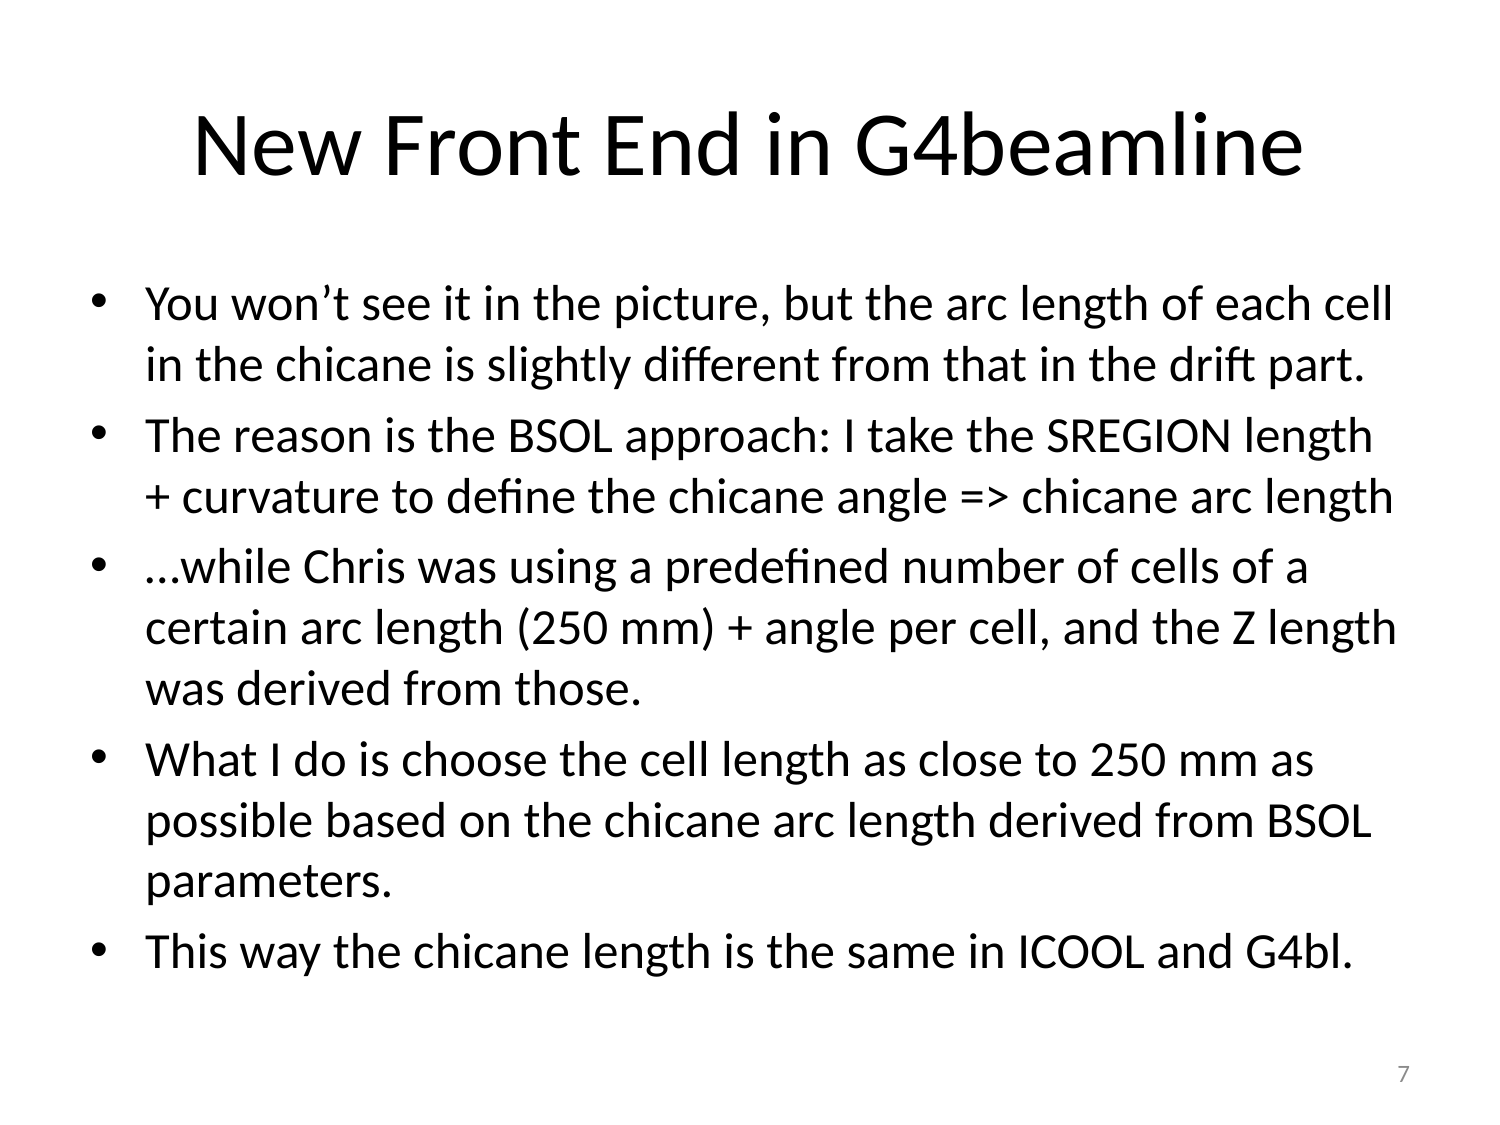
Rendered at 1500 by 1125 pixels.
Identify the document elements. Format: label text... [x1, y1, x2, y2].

slide_number 7 [1074, 1042, 1425, 1103]
list You won’t see it in the picture, but the arc length of each cell in the chicane is slightly different from that in the drift part. The reason is the BSOL approach: I take the SREGION length + curvature to define the chicane angle => chicane arc length …while Chris was using a predefined number of cells of a certain arc length (250 mm) + angle per cell, and the Z length was derived from those. What I do is choose the cell length as close to 250 mm as possible based on the chicane arc length derived from BSOL parameters. This way the chicane length is the same in ICOOL and G4bl. [75, 262, 1425, 1005]
title New Front End in G4beamline [75, 45, 1425, 233]
